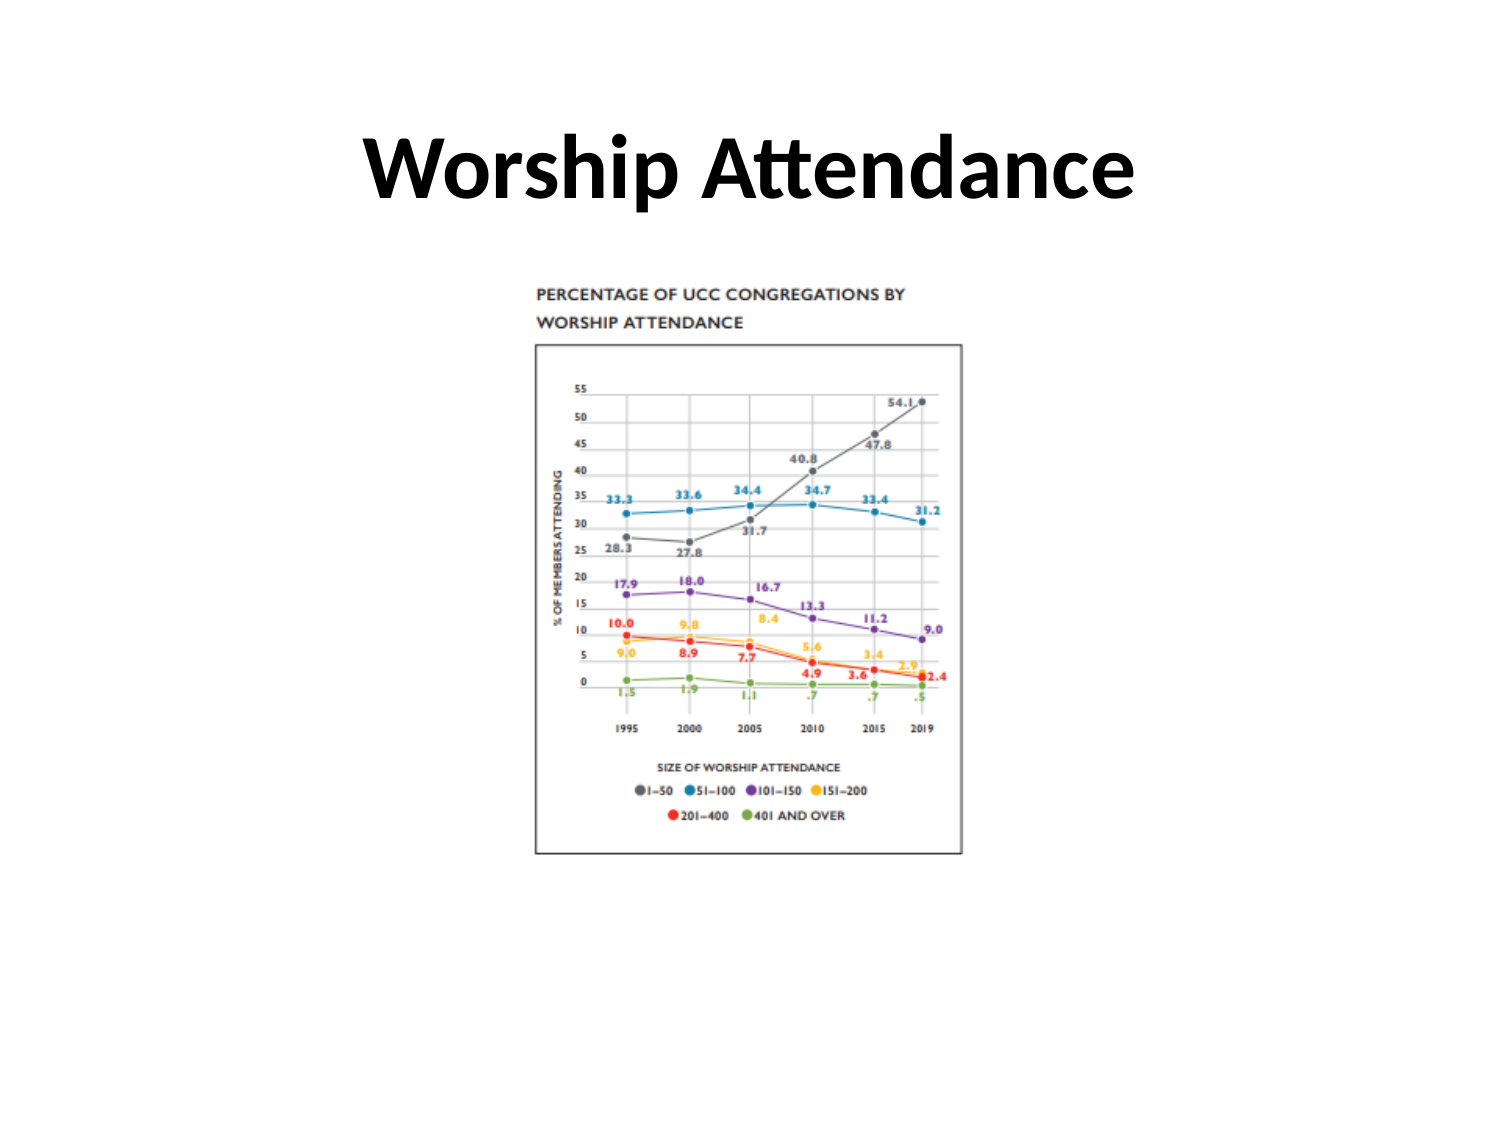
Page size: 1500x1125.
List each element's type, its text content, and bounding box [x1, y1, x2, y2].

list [531, 277, 969, 861]
title Worship Attendance [103, 59, 1397, 278]
